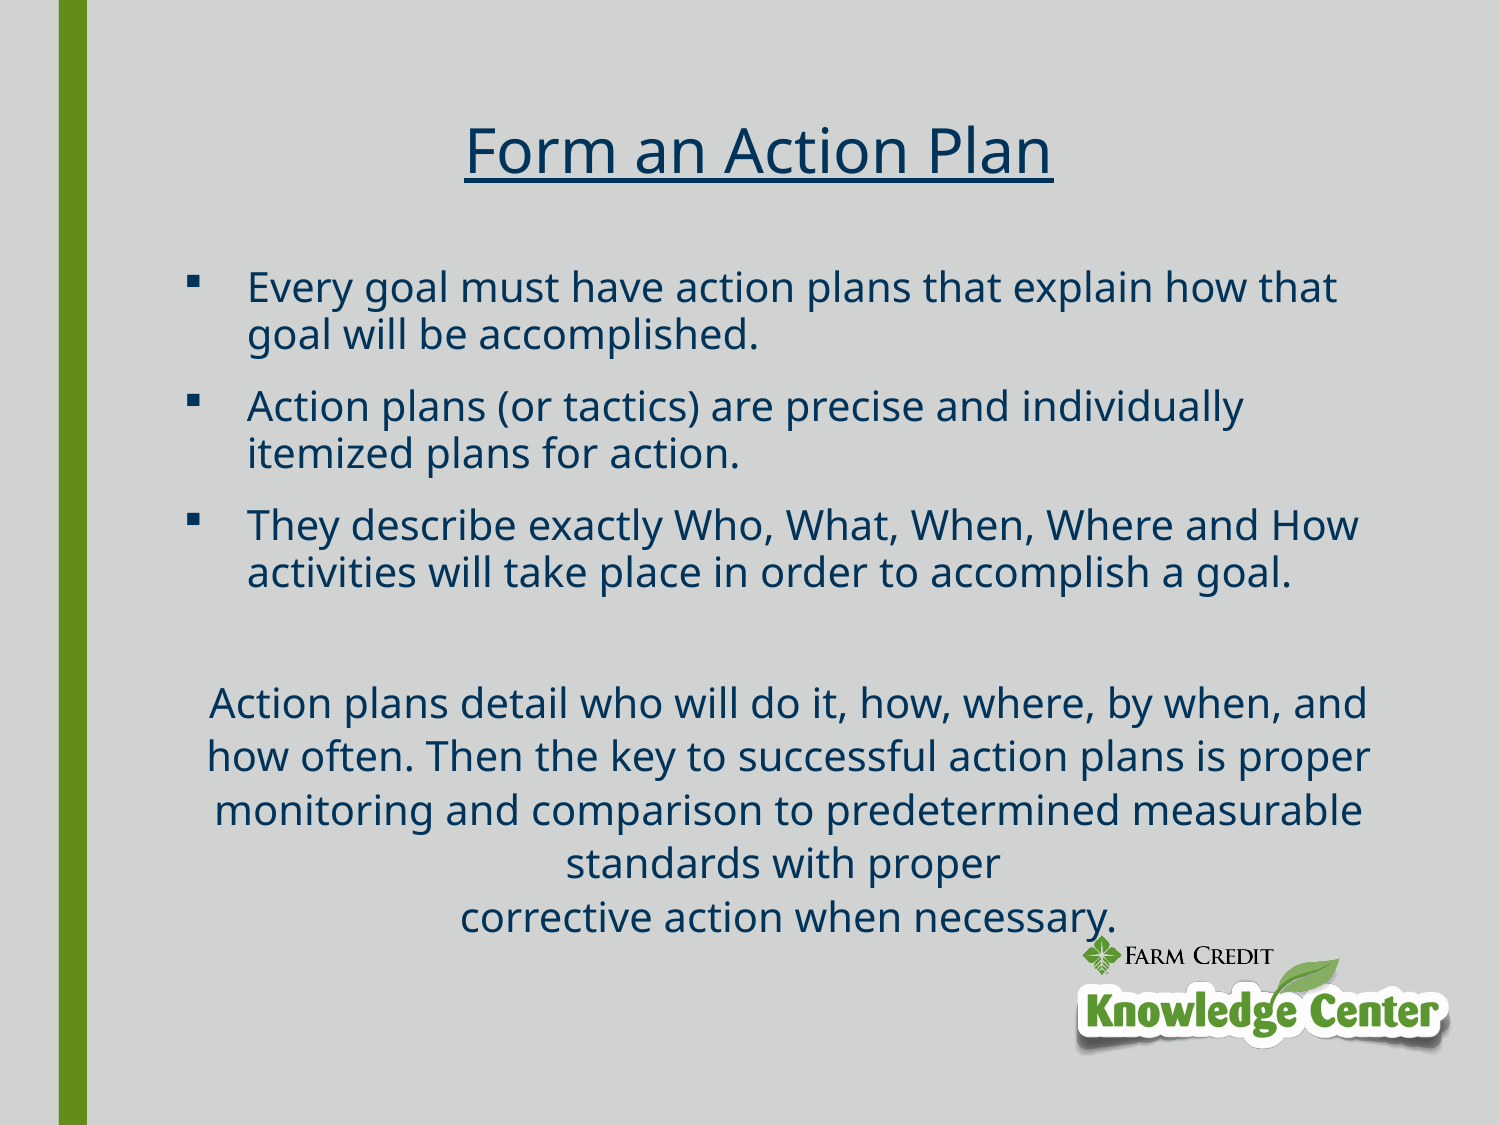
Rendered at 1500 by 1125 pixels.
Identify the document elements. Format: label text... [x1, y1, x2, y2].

title Form an Action Plan [168, 112, 1351, 257]
picture [1067, 935, 1460, 1059]
list Every goal must have action plans that explain how that goal will be accomplished. Action plans (or tactics) are precise and individually itemized plans for action. They describe exactly Who, What, When, Where and How activities will take place in order to accomplish a goal. Action plans detail who will do it, how, where, by when, and how often. Then the key to successful action plans is proper monitoring and comparison to predetermined measurable standards with proper corrective action when necessary. [168, 257, 1409, 931]
